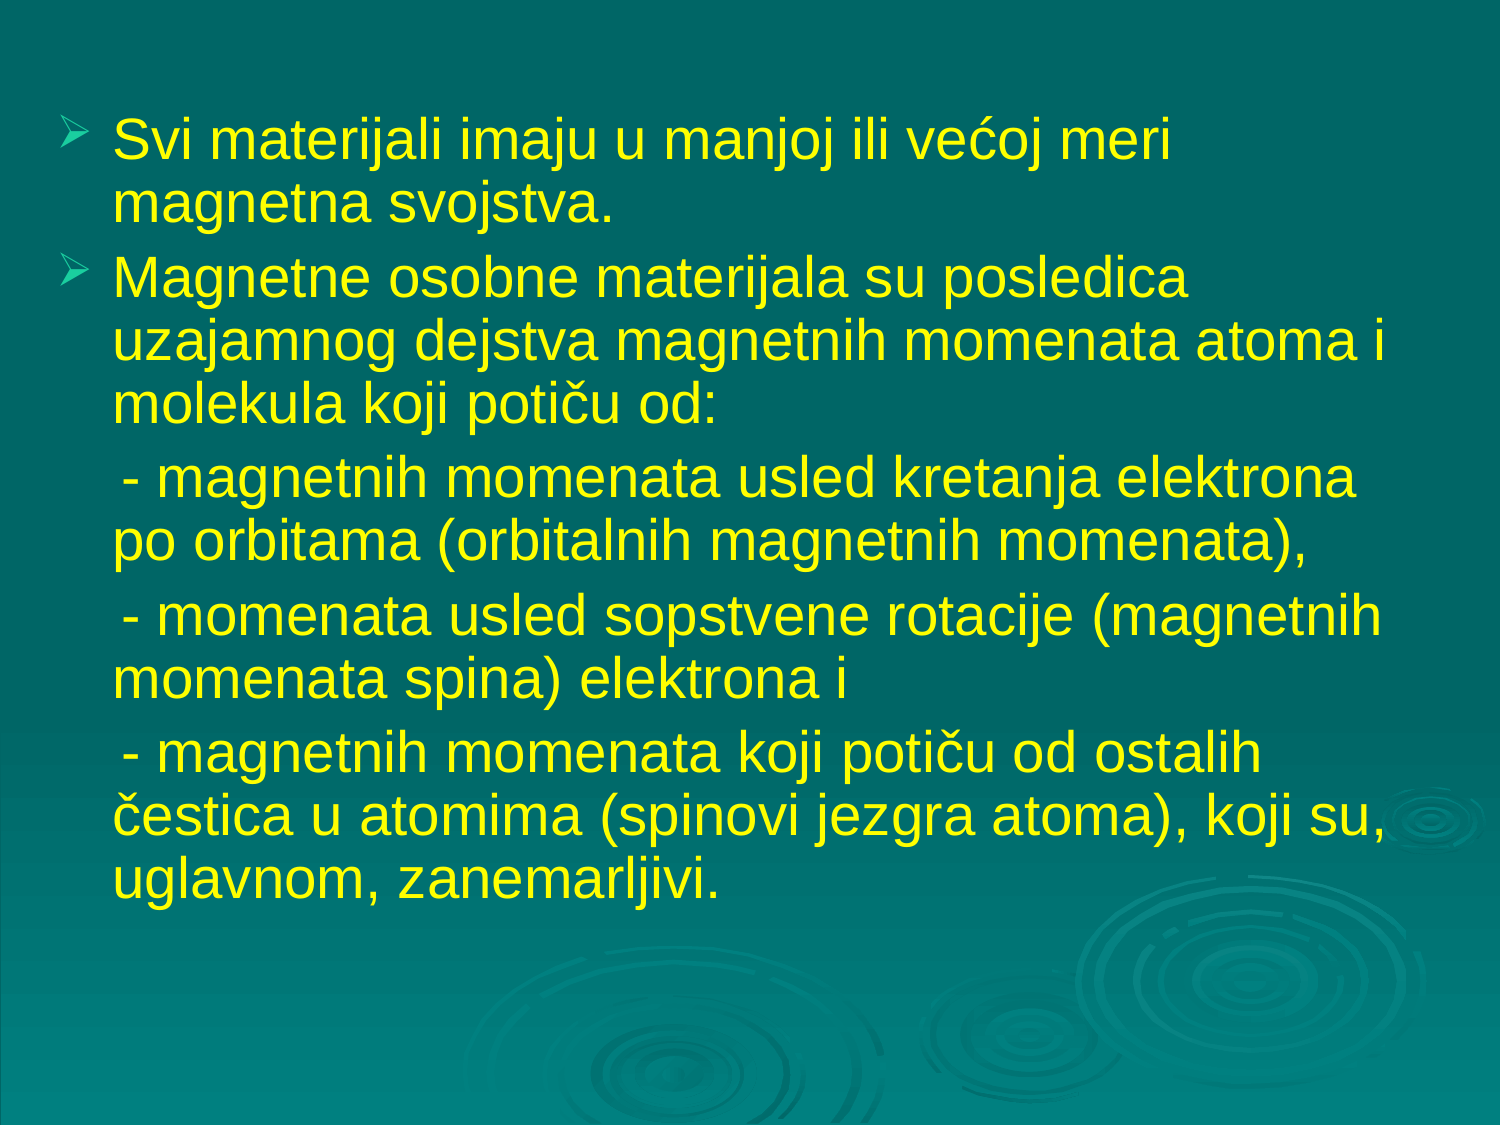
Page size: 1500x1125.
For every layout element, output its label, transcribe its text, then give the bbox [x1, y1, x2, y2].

list Svi materijali imaju u manjoj ili većoj meri magnetna svojstva. Magnetne osobne materijala su posledica uzajamnog dejstva magnetnih momenata atoma i molekula koji potiču od: - magnetnih momenata usled kretanja elektrona po orbitama (orbitalnih magnetnih momenata), - momenata usled sopstvene rotacije (magnetnih momenata spina) elektrona i - magnetnih momenata koji potiču od ostalih čestica u atomima (spinovi jezgra atoma), koji su, uglavnom, zanemarljivi. [41, 101, 1425, 1005]
